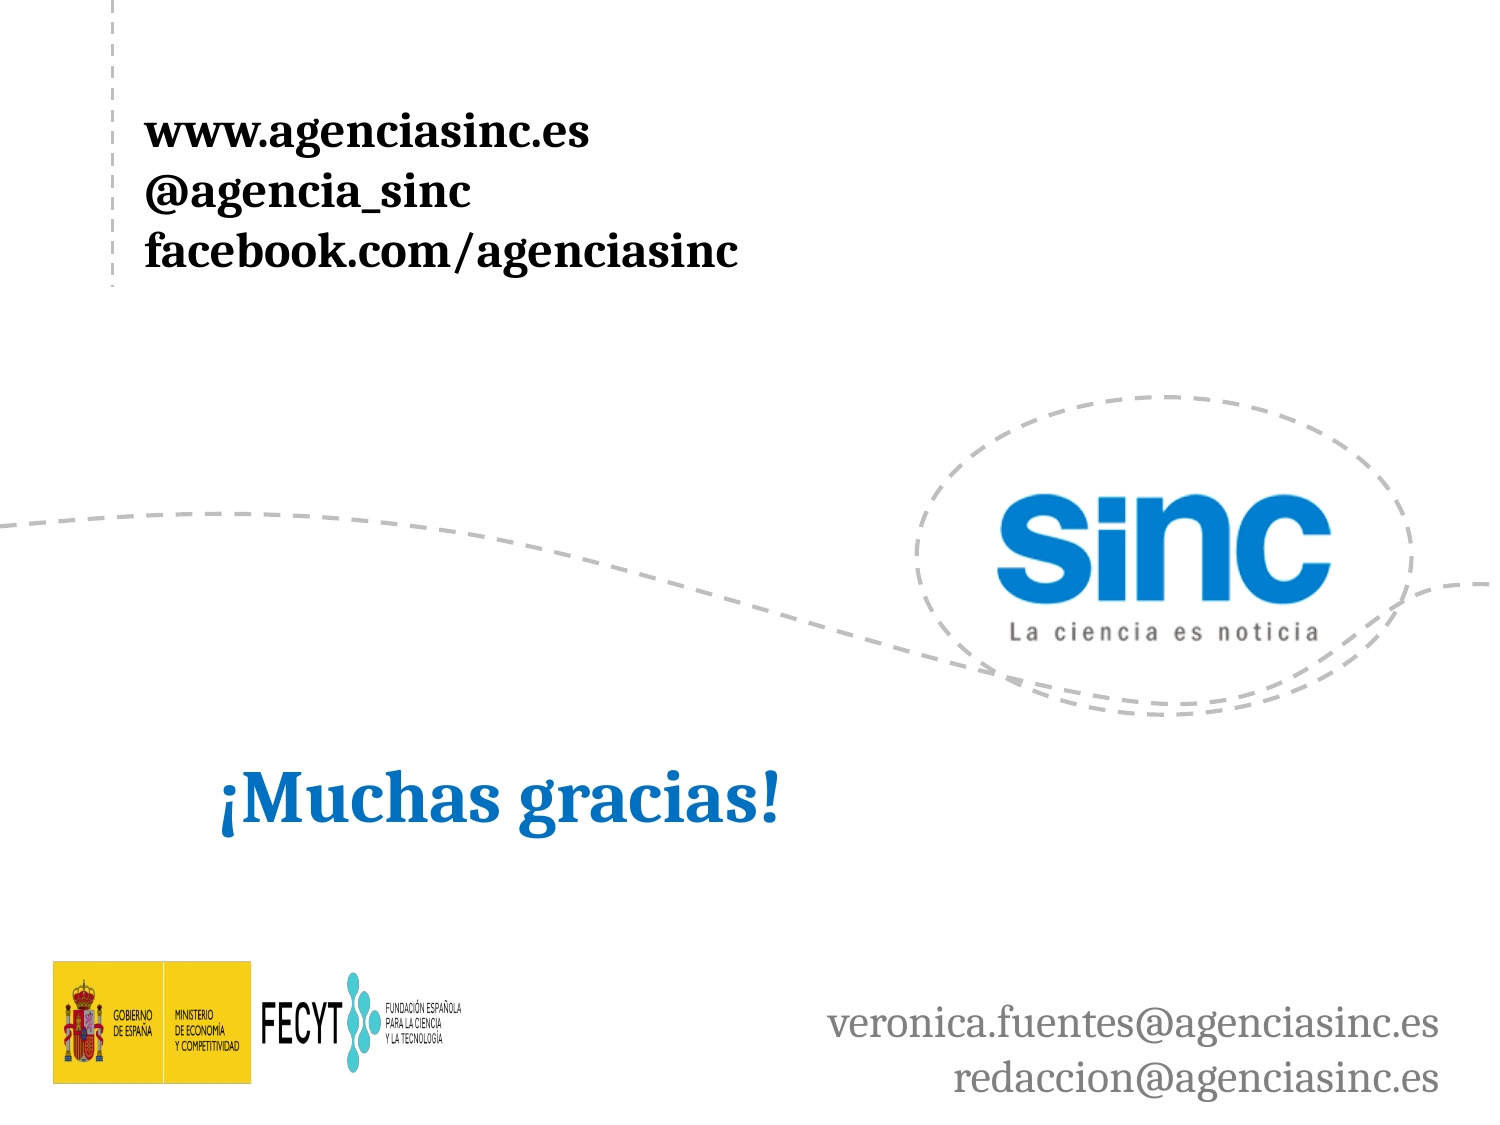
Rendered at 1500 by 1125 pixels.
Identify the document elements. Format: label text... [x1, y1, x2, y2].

text_box [914, 395, 1414, 625]
text_box [1346, 582, 1500, 645]
text_box ¡Muchas gracias! [151, 739, 849, 845]
text_box [0, 511, 1327, 707]
text_box www.agenciasinc.es @agencia_sinc facebook.com/agenciasinc [129, 89, 880, 285]
text_box [1004, 627, 1385, 717]
picture [988, 478, 1341, 651]
picture [52, 960, 461, 1084]
text_box veronica.fuentes@agenciasinc.es redaccion@agenciasinc.es [640, 984, 1455, 1109]
